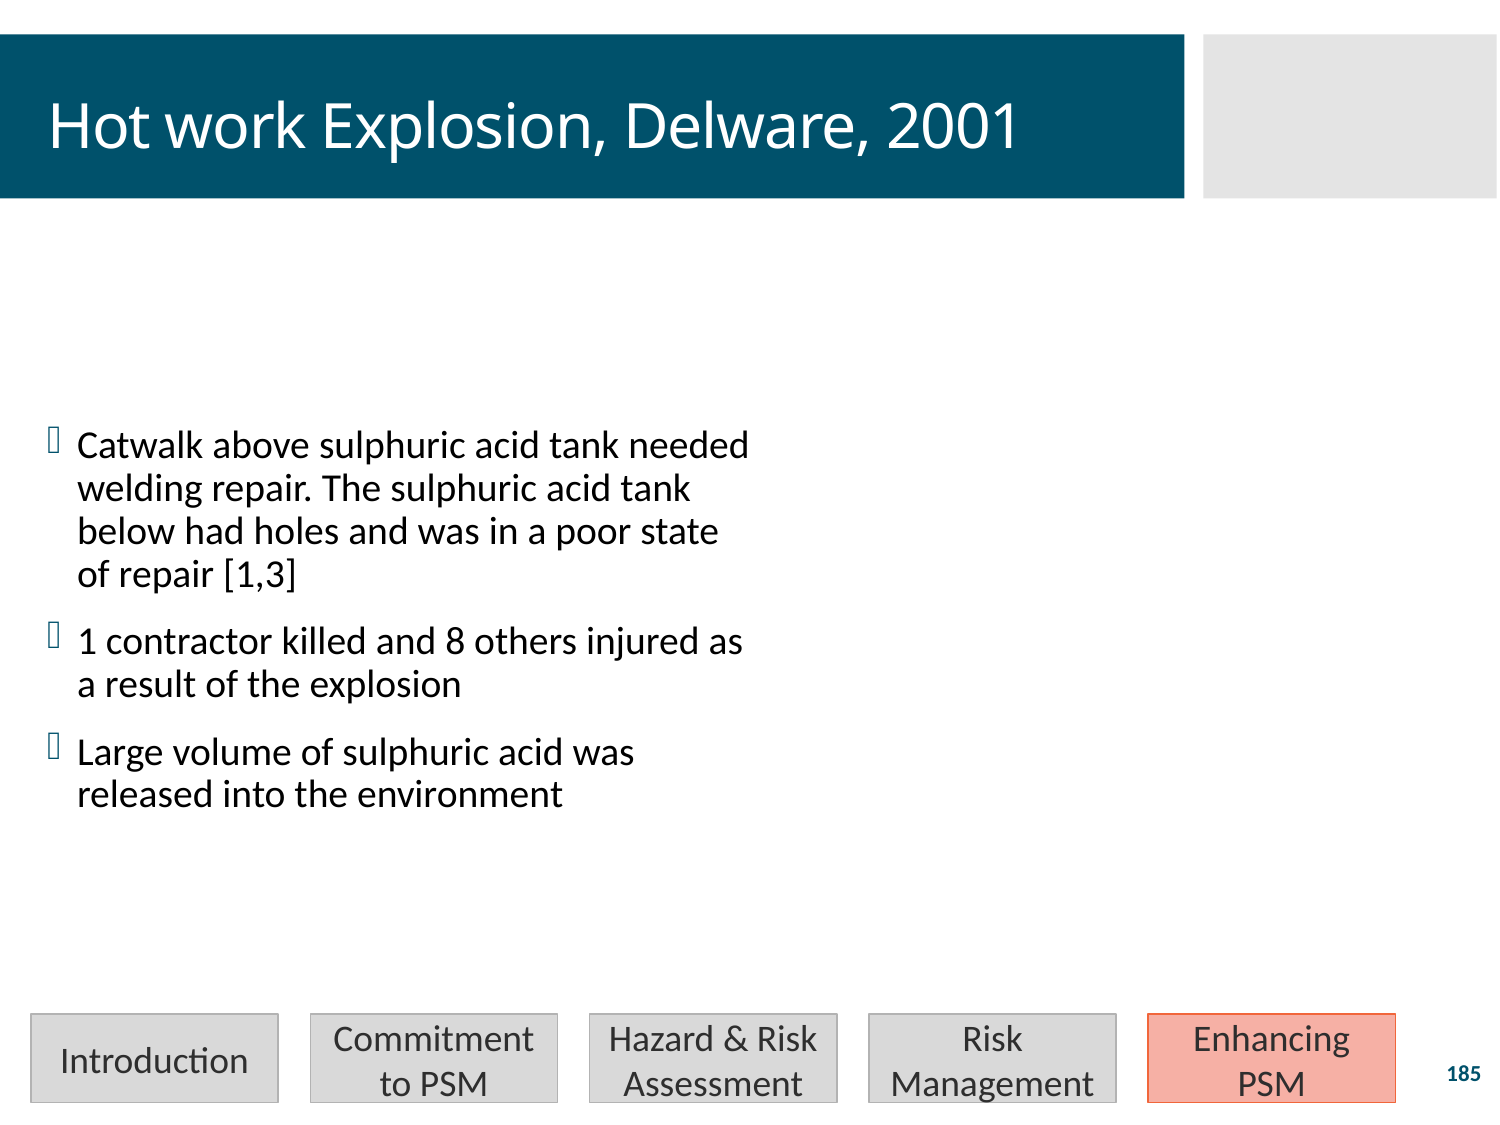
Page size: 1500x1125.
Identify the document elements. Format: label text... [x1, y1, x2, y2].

slide_number 185 [1396, 1042, 1497, 1103]
title Hot work Explosion, Delware, 2001 [32, 57, 1153, 199]
list Catwalk above sulphuric acid tank needed welding repair. The sulphuric acid tank below had holes and was in a poor state of repair [1,3] 1 contractor killed and 8 others injured as a result of the explosion Large volume of sulphuric acid was released into the environment [32, 221, 768, 1013]
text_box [30, 1013, 1396, 1103]
